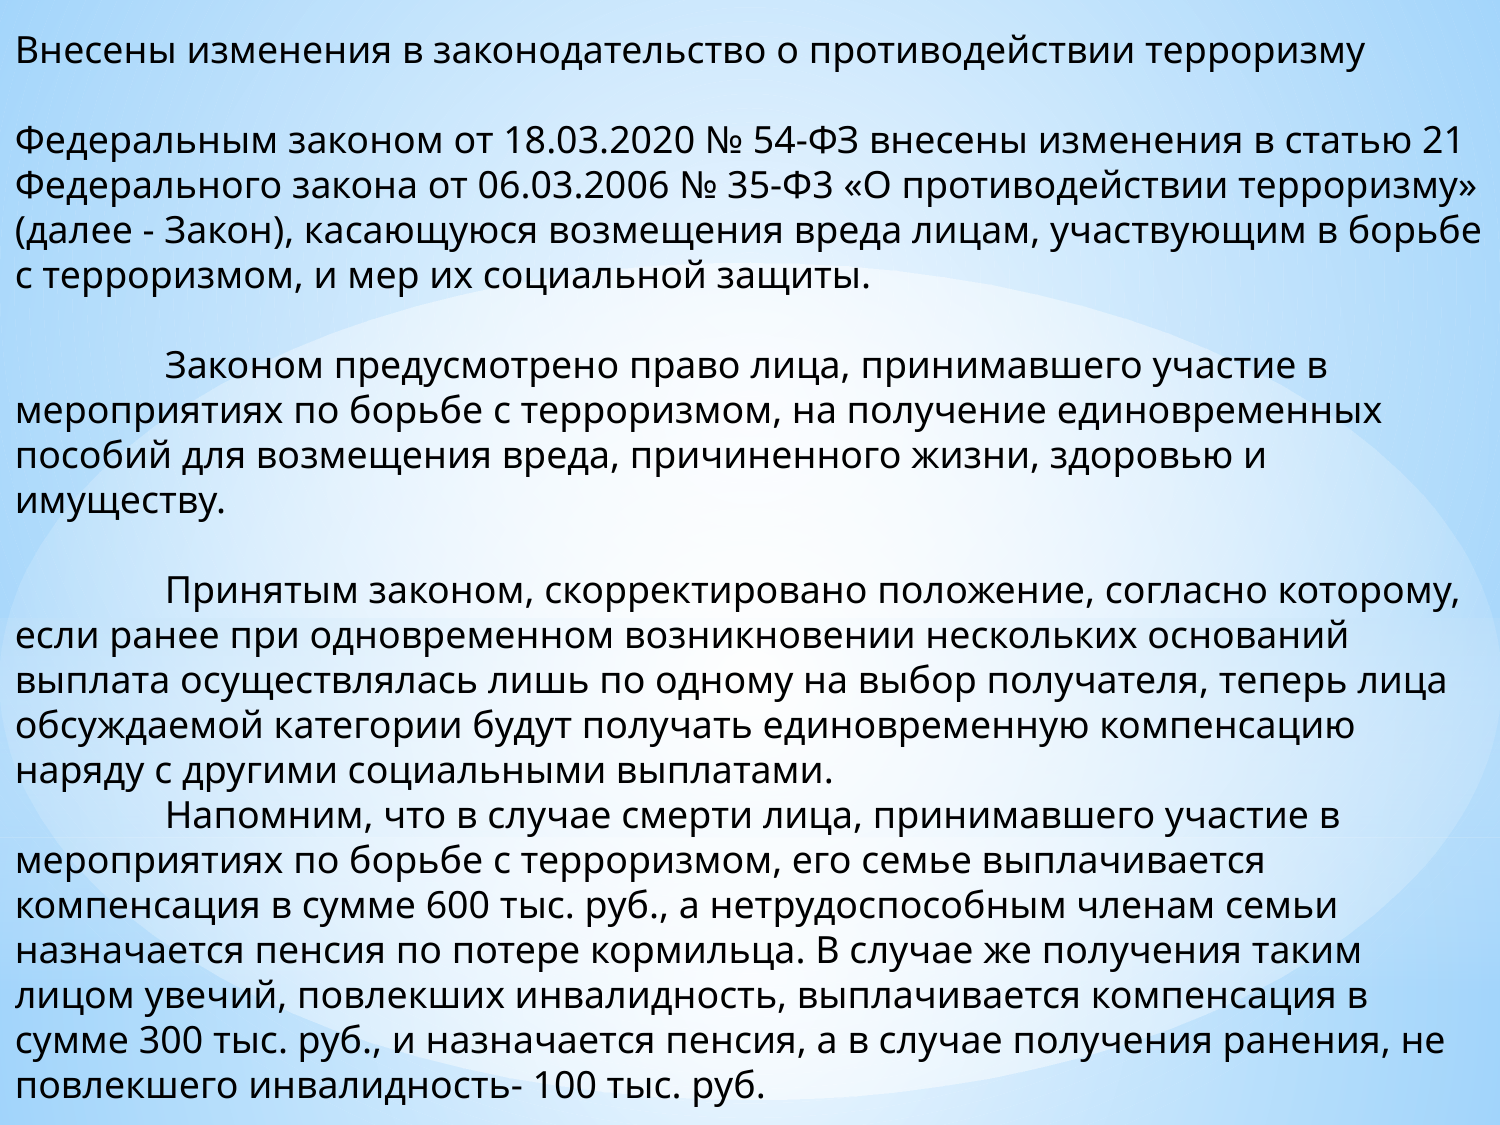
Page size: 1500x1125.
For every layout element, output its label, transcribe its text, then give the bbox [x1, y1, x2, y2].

text_box Внесены изменения в законодательство о противодействии терроризму Федеральным законом от 18.03.2020 № 54-ФЗ внесены изменения в статью 21 Федерального закона от 06.03.2006 № 35-Ф3 «О противодействии терроризму» (далее - Закон), касающуюся возмещения вреда лицам, участвующим в борьбе с терроризмом, и мер их социальной защиты. Законом предусмотрено право лица, принимавшего участие в мероприятиях по борьбе с терроризмом, на получение единовременных пособий для возмещения вреда, причиненного жизни, здоровью и имуществу. Принятым законом, скорректировано положение, согласно которому, если ранее при одновременном возникновении нескольких оснований выплата осуществлялась лишь по одному на выбор получателя, теперь лица обсуждаемой категории будут получать единовременную компенсацию наряду с другими социальными выплатами. Напомним, что в случае смерти лица, принимавшего участие в мероприятиях по борьбе с терроризмом, его семье выплачивается компенсация в сумме 600 тыс. руб., а нетрудоспособным членам семьи назначается пенсия по потере кормильца. В случае же получения таким лицом увечий, повлекших инвалидность, выплачивается компенсация в сумме 300 тыс. руб., и назначается пенсия, а в случае получения ранения, не повлекшего инвалидность- 100 тыс. руб. Федеральный закон вступил в силу 18.03.2020. [0, 19, 1500, 1125]
